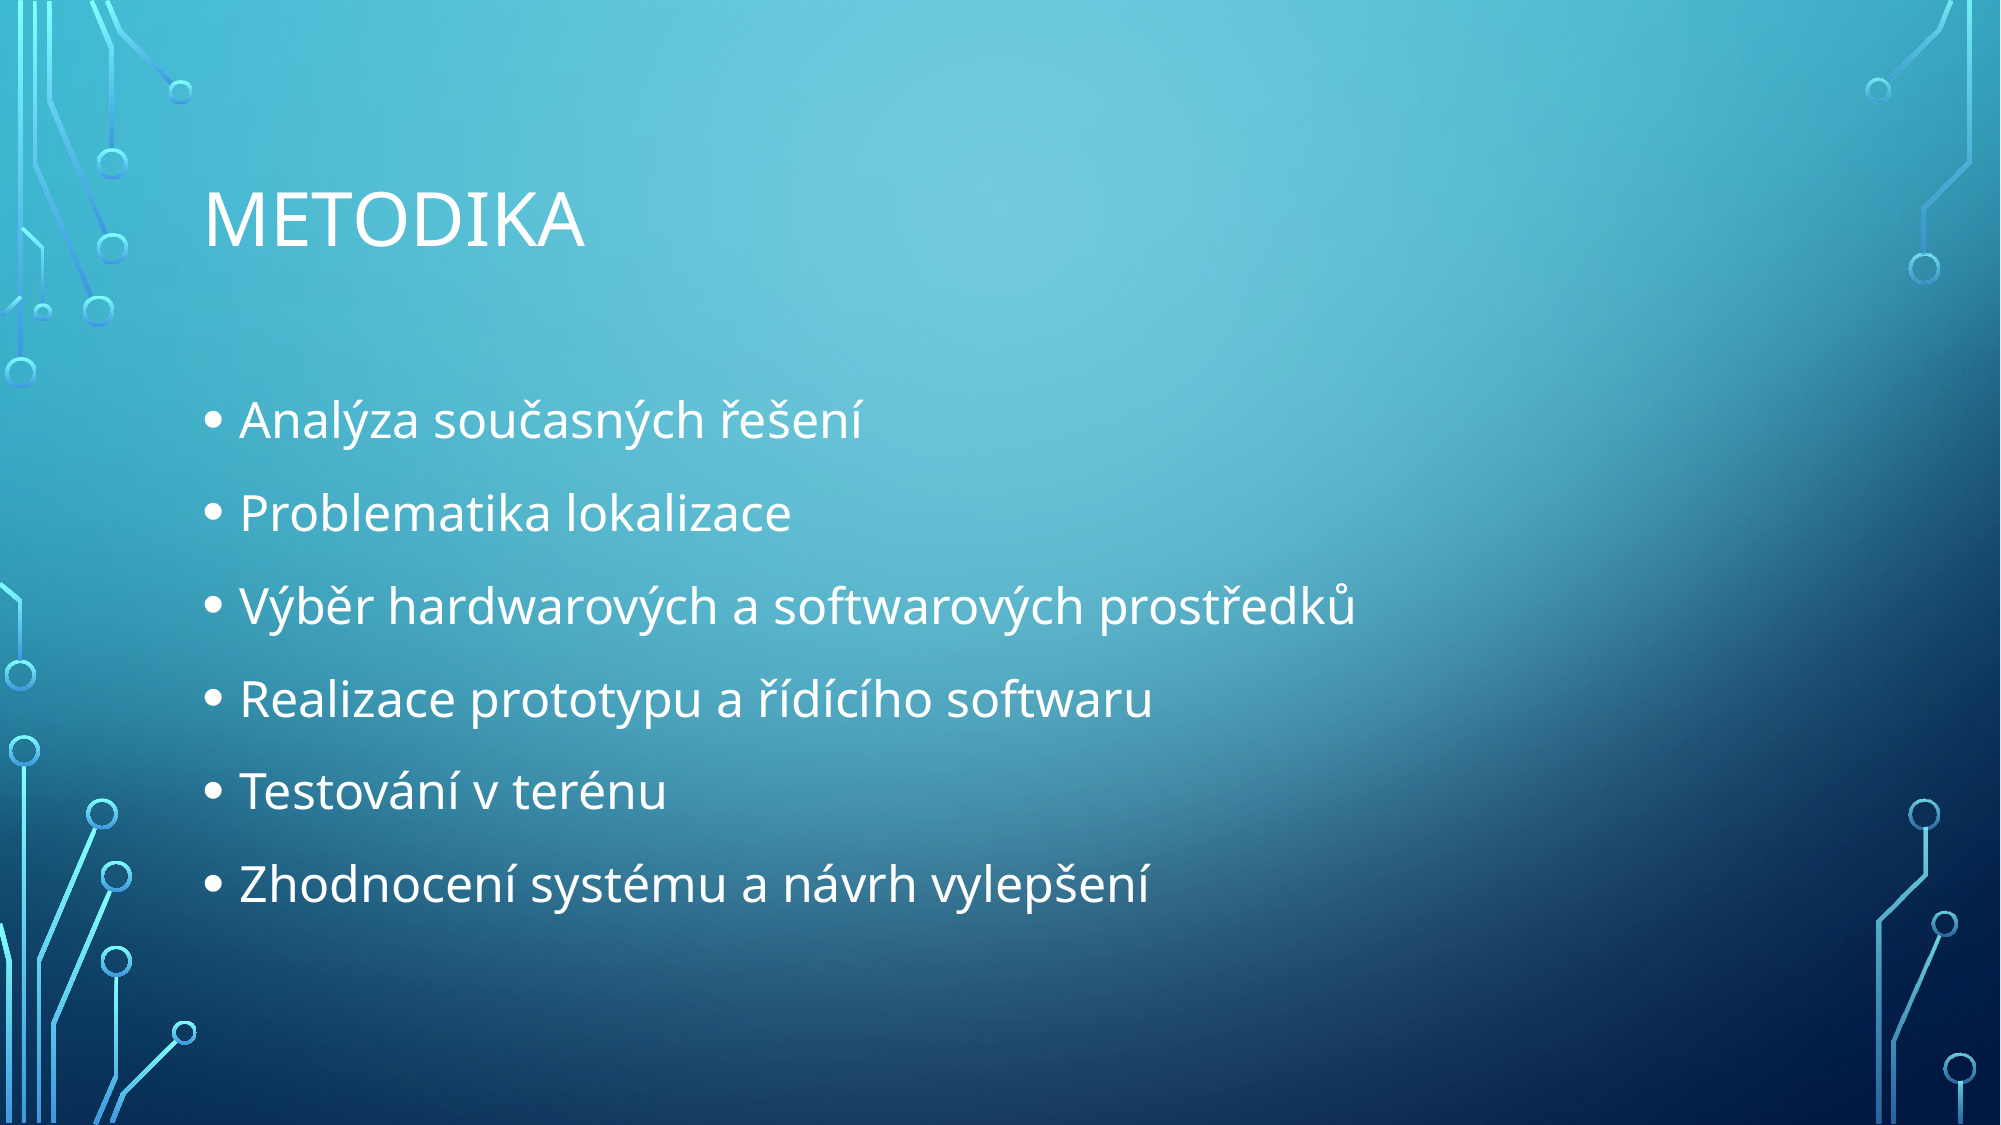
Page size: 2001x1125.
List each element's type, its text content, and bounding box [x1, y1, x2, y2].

title Metodika [187, 101, 1813, 344]
list Analýza současných řešení Problematika lokalizace Výběr hardwarových a softwarových prostředků Realizace prototypu a řídícího softwaru Testování v terénu Zhodnocení systému a návrh vylepšení [187, 369, 1813, 950]
